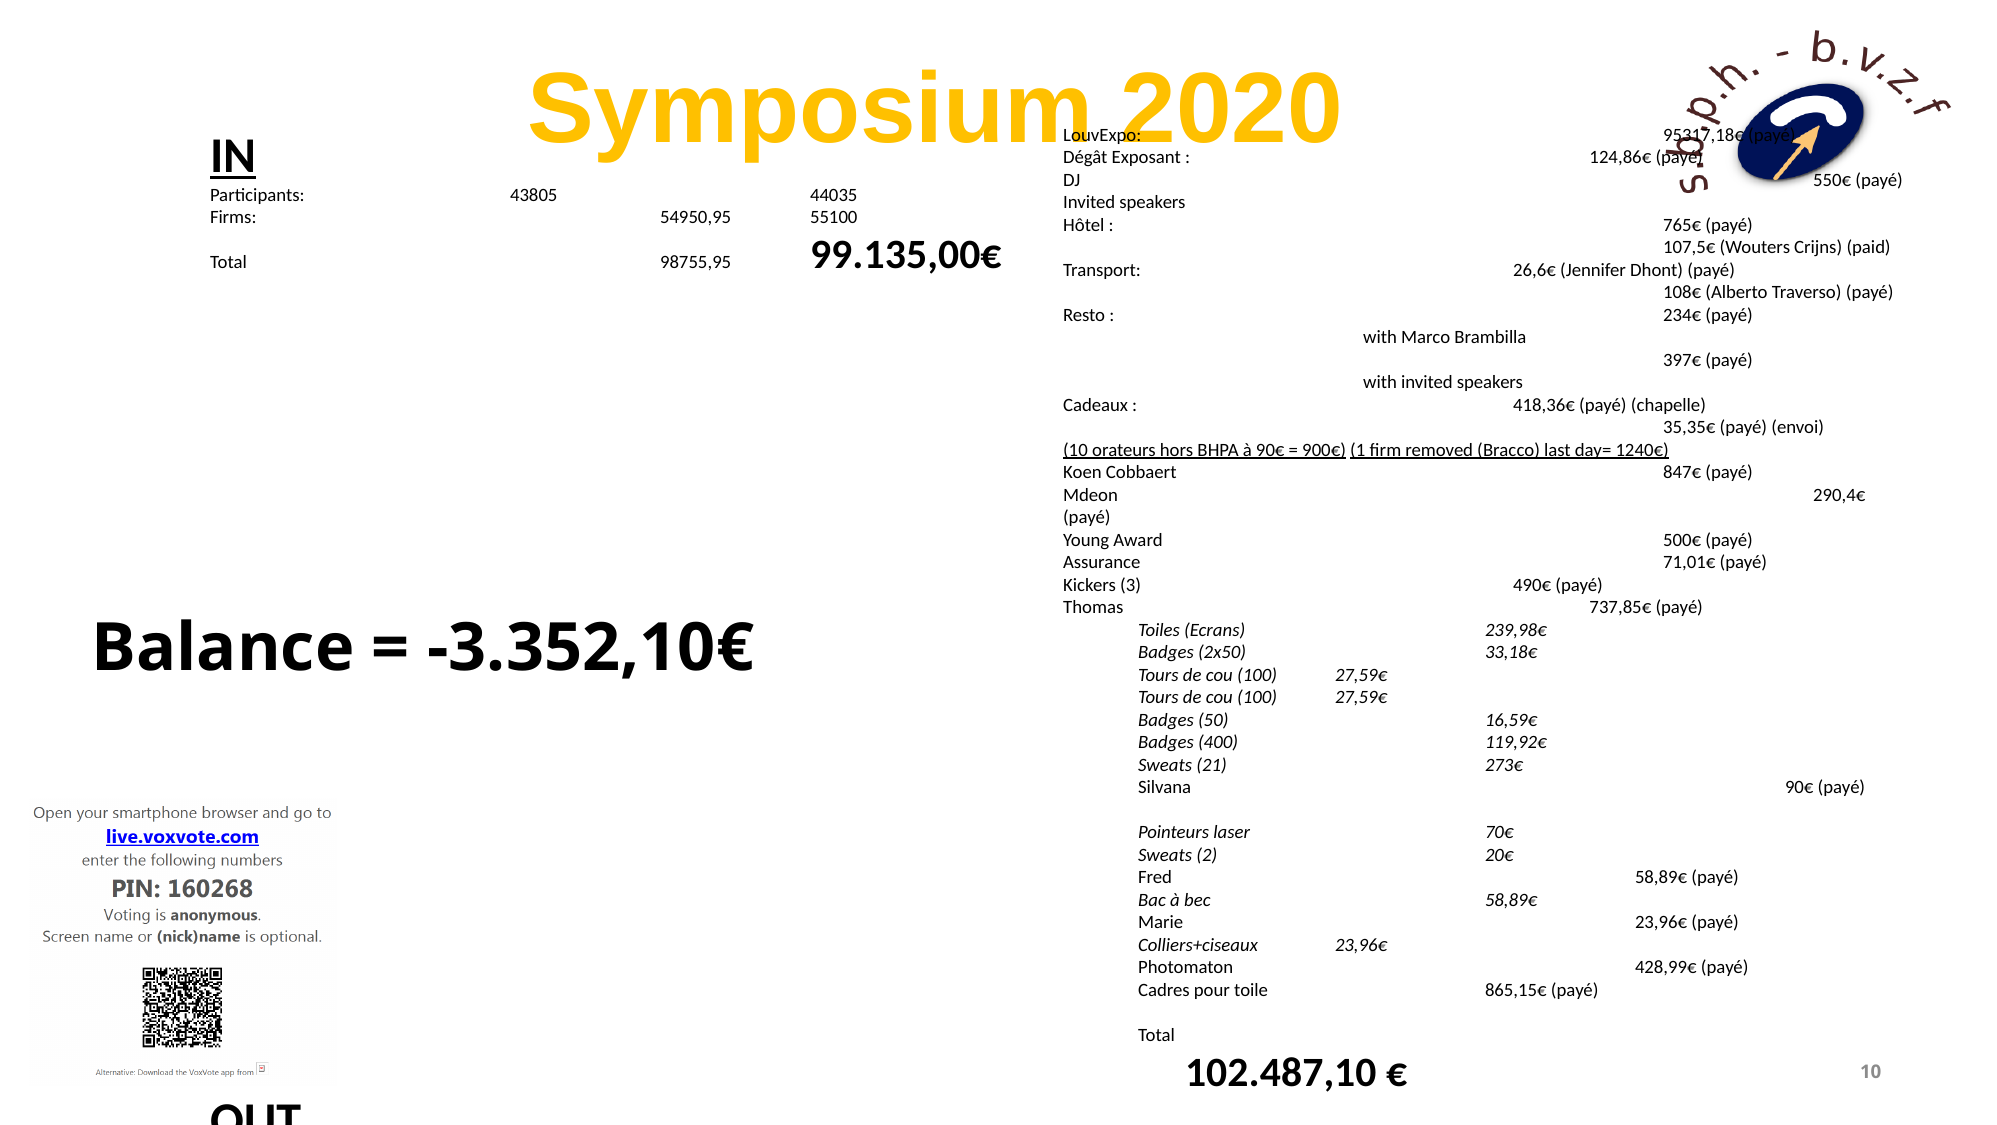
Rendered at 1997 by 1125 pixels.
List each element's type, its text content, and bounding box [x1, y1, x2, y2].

picture [29, 798, 337, 1087]
text_box Symposium 2020 [229, 8, 1669, 117]
text_box Balance = -3.352,10€ [76, 596, 798, 692]
text_box IN Participants: 43805 44035 Firms: 54950,95 55100 Total 98755,95 99.135,00€ OUT LouvExpo: 95317,18€ (payé) Dégât Exposant : 124,86€ (payé) DJ 550€ (payé) Invited speakers Hôtel : 765€ (payé) 107,5€ (Wouters Crijns) (paid) Transport: 26,6€ (Jennifer Dhont) (payé) 108€ (Alberto Traverso) (payé) Resto : 234€ (payé) with Marco Brambilla 397€ (payé) with invited speakers Cadeaux : 418,36€ (payé) (chapelle) 35,35€ (payé) (envoi) (10 orateurs hors BHPA à 90€ = 900€) (1 firm removed (Bracco) last day= 1240€) Koen Cobbaert 847€ (payé) Mdeon 290,4€ (payé) Young Award 500€ (payé) Assurance 71,01€ (payé) Kickers (3) 490€ (payé) Thomas 737,85€ (payé) Toiles (Ecrans) 239,98€ Badges (2x50) 33,18€ Tours de cou (100) 27,59€ Tours de cou (100) 27,59€ Badges (50) 16,59€ Badges (400) 119,92€ Sweats (21) 273€ Silvana 90€ (payé) Pointeurs laser 70€ Sweats (2) 20€ Fred 58,89€ (payé) Bac à bec 58,89€ Marie 23,96€ (payé) Colliers+ciseaux 23,96€ Photomaton 428,99€ (payé) Cadres pour toile 865,15€ (payé) Total 102.487,10 € [194, 117, 1932, 1125]
picture [1669, 19, 1956, 210]
